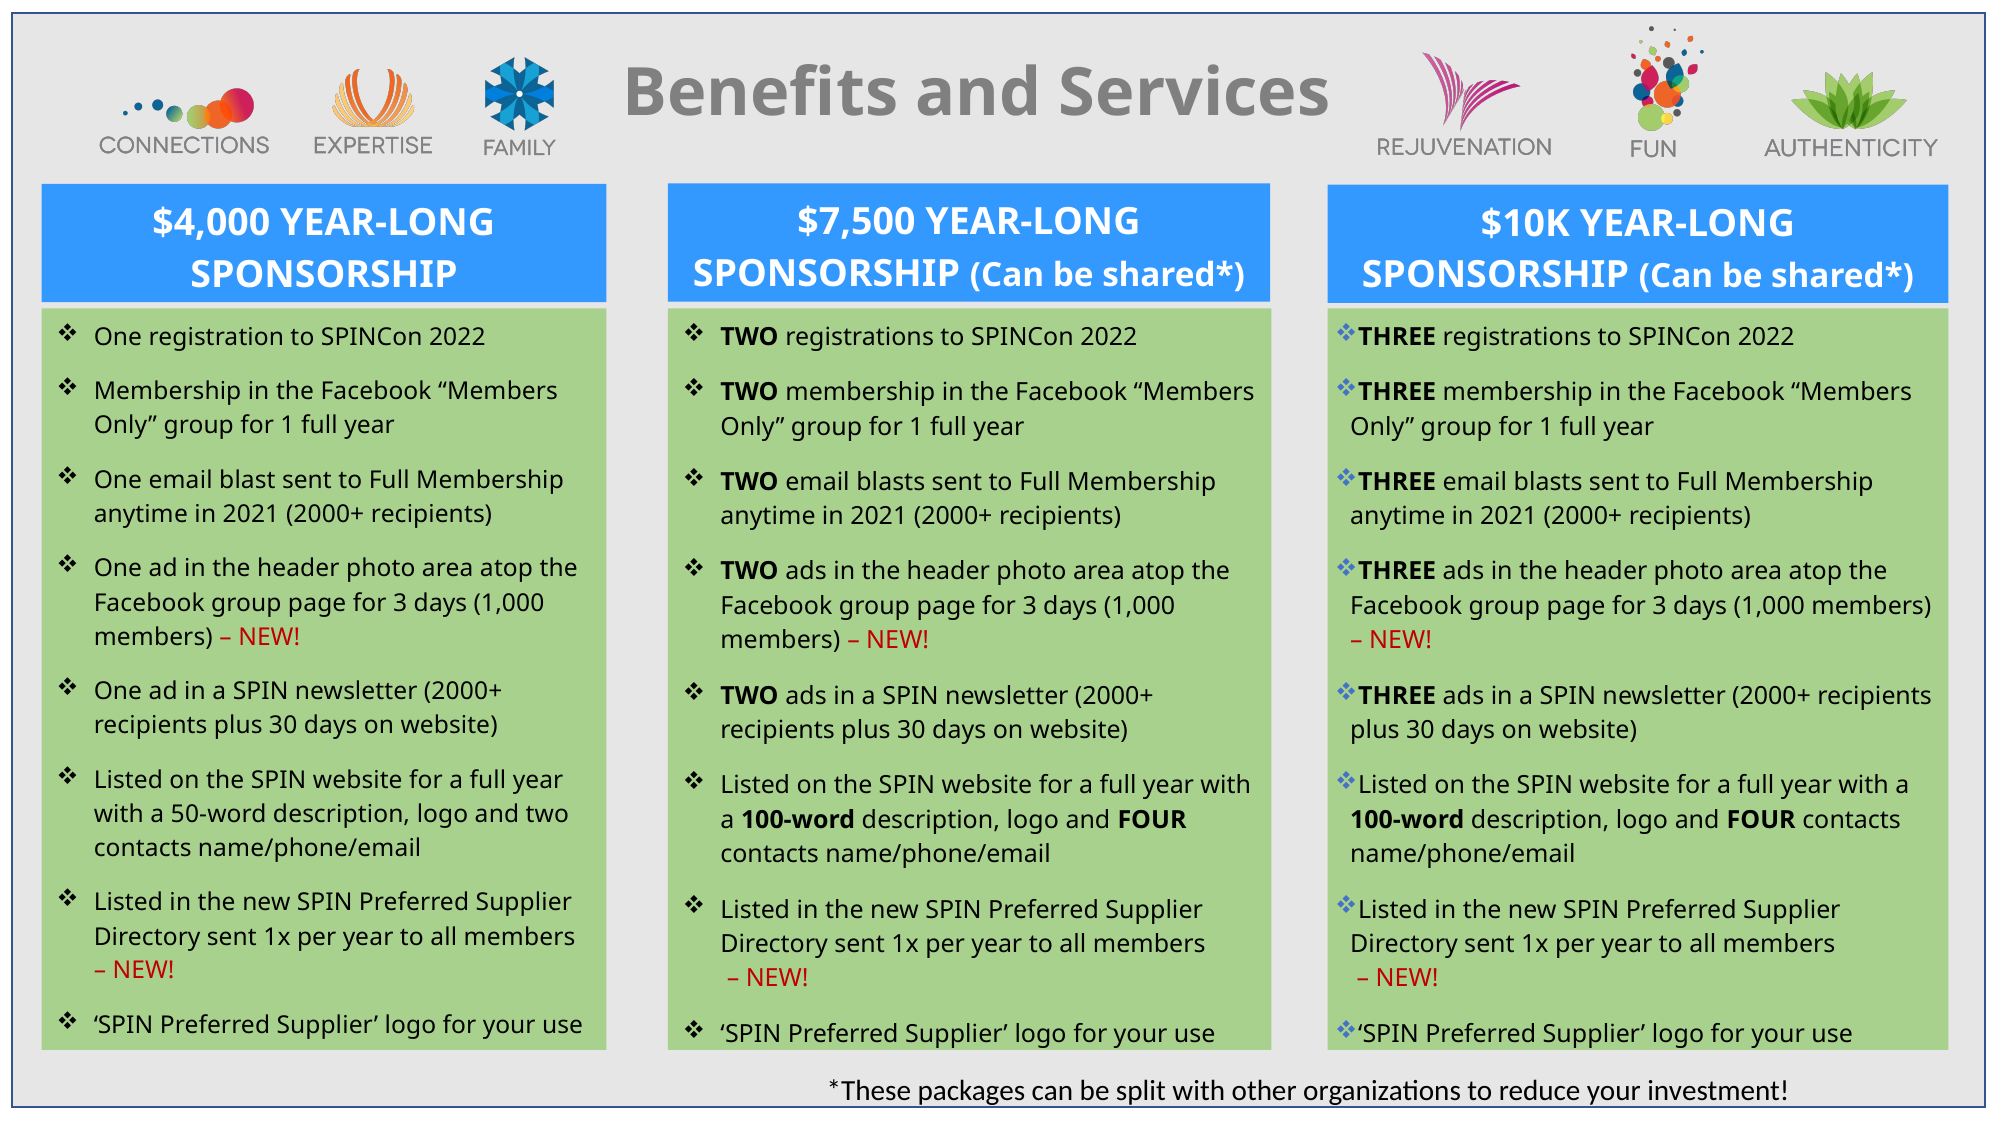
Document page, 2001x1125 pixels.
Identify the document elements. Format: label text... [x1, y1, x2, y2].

text_box $10K YEAR-LONG SPONSORSHIP (Can be shared*) [1327, 184, 1949, 303]
picture [1351, 23, 1967, 188]
text_box THREE registrations to SPINCon 2022 THREE membership in the Facebook “Members Only” group for 1 full year THREE email blasts sent to Full Membership anytime in 2021 (2000+ recipients) THREE ads in the header photo area atop the Facebook group page for 3 days (1,000 members) – NEW! THREE ads in a SPIN newsletter (2000+ recipients plus 30 days on website) Listed on the SPIN website for a full year with a 100-word description, logo and FOUR contacts name/phone/email Listed in the new SPIN Preferred Supplier Directory sent 1x per year to all members – NEW! ‘SPIN Preferred Supplier’ logo for your use [1327, 308, 1949, 1050]
text_box $7,500 YEAR-LONG SPONSORSHIP (Can be shared*) [667, 183, 1271, 302]
list TWO registrations to SPINCon 2022 TWO membership in the Facebook “Members Only” group for 1 full year TWO email blasts sent to Full Membership anytime in 2021 (2000+ recipients) TWO ads in the header photo area atop the Facebook group page for 3 days (1,000 members) – NEW! TWO ads in a SPIN newsletter (2000+ recipients plus 30 days on website) Listed on the SPIN website for a full year with a 100-word description, logo and FOUR contacts name/phone/email Listed in the new SPIN Preferred Supplier Directory sent 1x per year to all members – NEW! ‘SPIN Preferred Supplier’ logo for your use [667, 308, 1272, 1050]
list One registration to SPINCon 2022 Membership in the Facebook “Members Only” group for 1 full year One email blast sent to Full Membership anytime in 2021 (2000+ recipients) One ad in the header photo area atop the Facebook group page for 3 days (1,000 members) – NEW! One ad in a SPIN newsletter (2000+ recipients plus 30 days on website) Listed on the SPIN website for a full year with a 50-word description, logo and two contacts name/phone/email Listed in the new SPIN Preferred Supplier Directory sent 1x per year to all members – NEW! ‘SPIN Preferred Supplier’ logo for your use [41, 308, 607, 1050]
text_box $4,000 YEAR-LONG SPONSORSHIP [41, 183, 607, 303]
picture [70, 44, 622, 184]
text_box *These packages can be split with other organizations to reduce your investment! [667, 1063, 1949, 1114]
title Benefits and Services [607, 7, 2000, 181]
text_box [11, 12, 1986, 1108]
